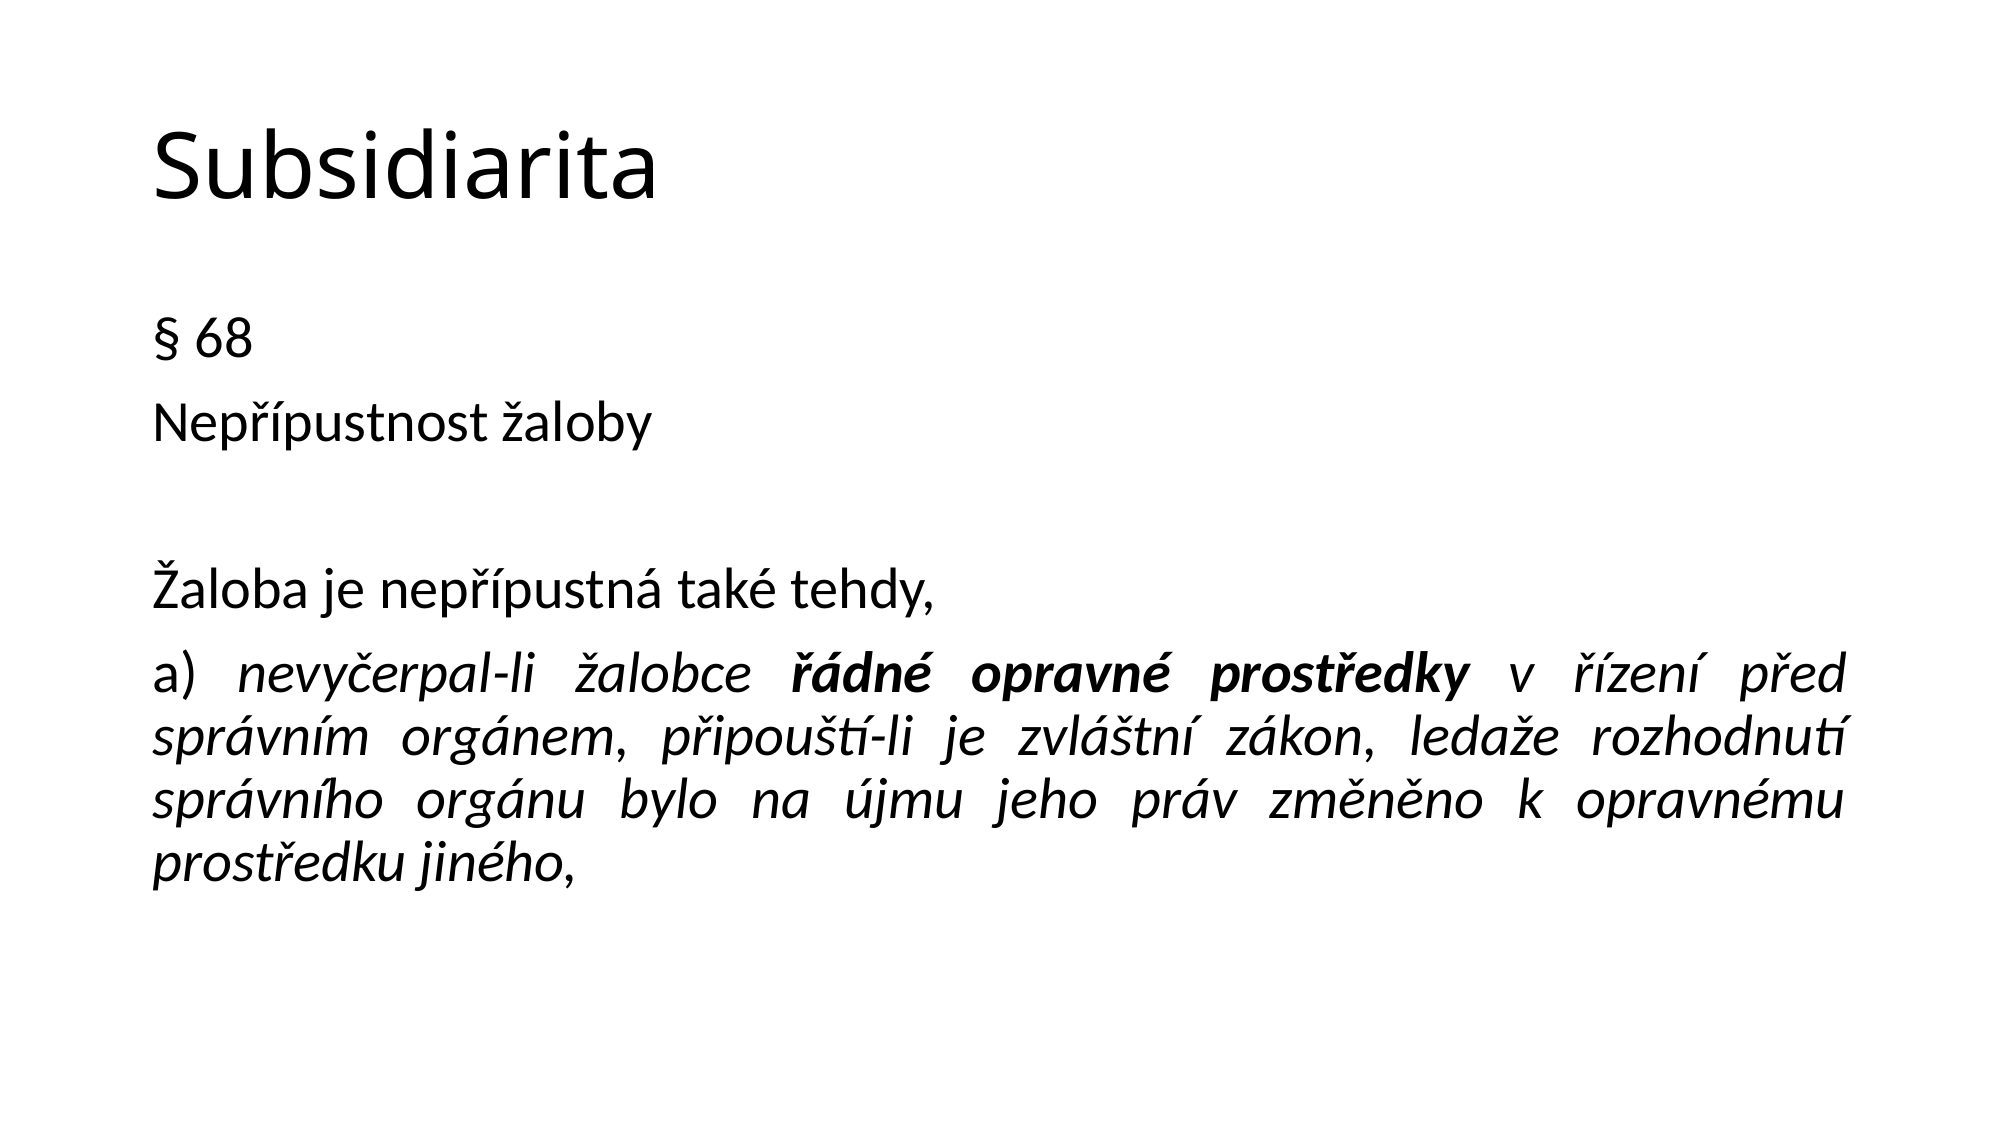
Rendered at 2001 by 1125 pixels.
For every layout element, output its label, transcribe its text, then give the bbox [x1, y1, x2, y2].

title Subsidiarita [137, 59, 1863, 278]
list § 68 Nepřípustnost žaloby Žaloba je nepřípustná také tehdy, a) nevyčerpal-li žalobce řádné opravné prostředky v řízení před správním orgánem, připouští-li je zvláštní zákon, ledaže rozhodnutí správního orgánu bylo na újmu jeho práv změněno k opravnému prostředku jiného, [137, 299, 1863, 1014]
